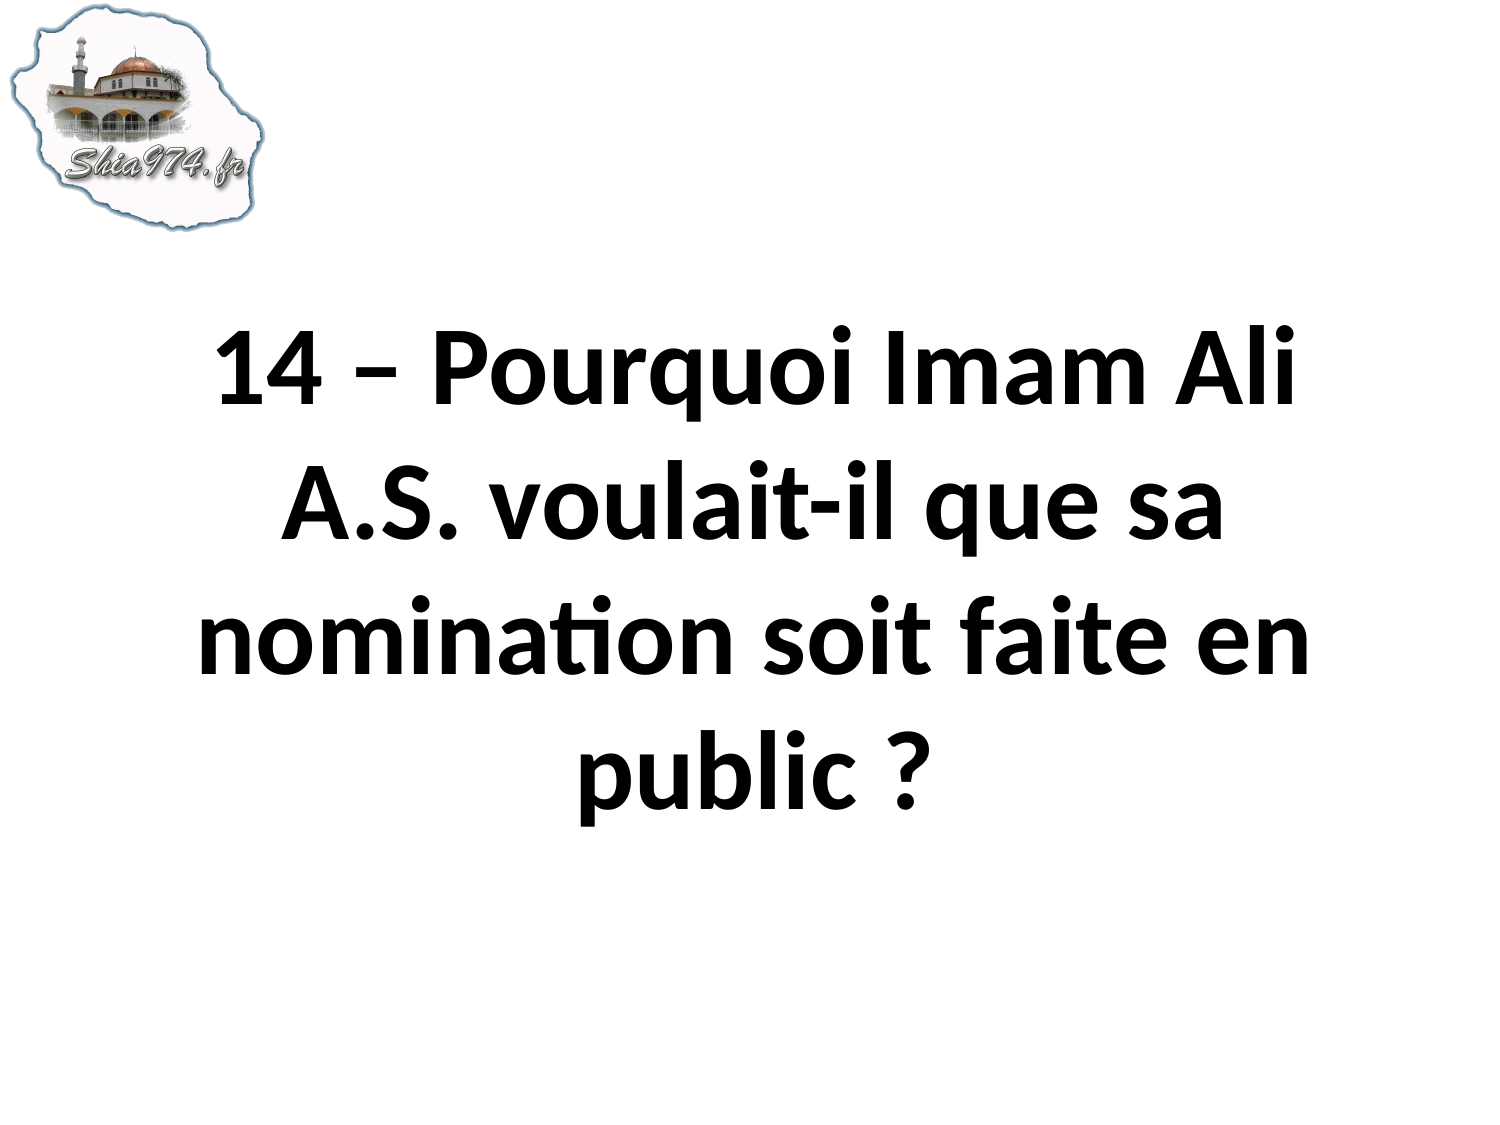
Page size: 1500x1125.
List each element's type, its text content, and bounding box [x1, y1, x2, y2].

picture [0, 0, 276, 236]
title 14 – Pourquoi Imam Ali A.S. voulait-il que sa nomination soit faite en public ? [117, 445, 1393, 814]
